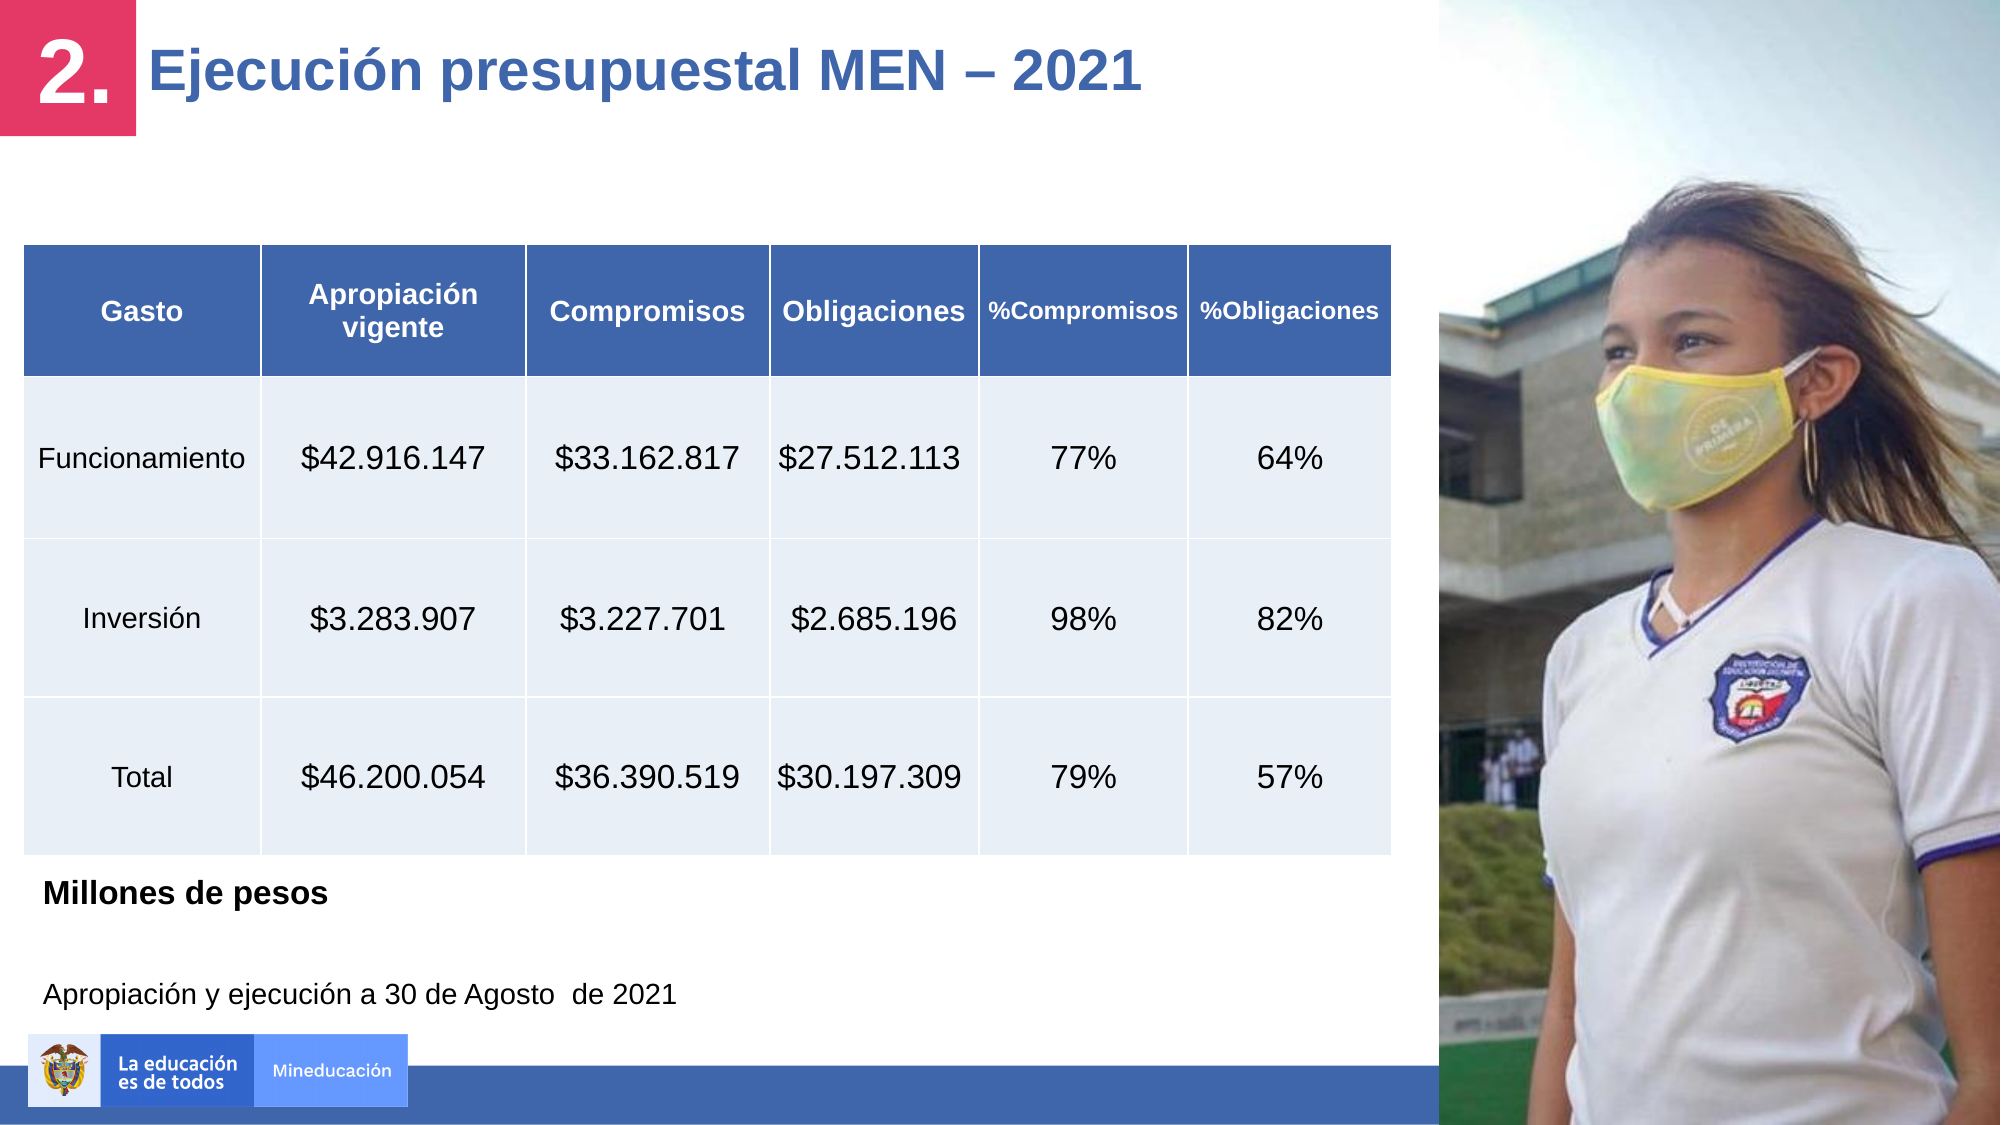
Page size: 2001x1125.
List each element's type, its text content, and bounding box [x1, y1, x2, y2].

table_cell 82% [1189, 539, 1391, 696]
table_header Apropiación vigente [262, 245, 525, 376]
table_cell $46.200.054 [262, 698, 525, 855]
table_cell 77% [980, 377, 1187, 538]
table_header Compromisos [527, 245, 769, 376]
text_box [0, 0, 137, 137]
table_cell $3.283.907 [262, 539, 525, 696]
table_cell Funcionamiento [24, 377, 260, 538]
table_header %Compromisos [980, 245, 1187, 376]
picture [28, 1034, 408, 1107]
table_cell $33.162.817 [527, 377, 769, 538]
table_cell 79% [980, 698, 1187, 855]
text_box Ejecución presupuestal MEN – 2021 [133, 25, 1439, 110]
table_cell 64% [1189, 377, 1391, 538]
table_cell $36.390.519 [527, 698, 769, 855]
table_cell $2.685.196 [771, 539, 978, 696]
table_cell Inversión [24, 539, 260, 696]
picture [1439, 0, 2000, 1125]
table_cell Total [24, 698, 260, 855]
table_cell $30.197.309 [771, 698, 978, 855]
table_header %Obligaciones [1189, 245, 1391, 376]
text_box 2. [22, 4, 138, 130]
table_cell 57% [1189, 698, 1391, 855]
table_cell $3.227.701 [527, 539, 769, 696]
text_box Apropiación y ejecución a 30 de Agosto de 2021 [28, 968, 752, 1018]
table_cell $27.512.113 [771, 377, 978, 538]
table_cell 98% [980, 539, 1187, 696]
table_header Gasto [24, 245, 260, 376]
table_cell $42.916.147 [262, 377, 525, 538]
table_header Obligaciones [771, 245, 978, 376]
text_box [0, 1065, 1439, 1125]
text_box Millones de pesos [28, 863, 352, 919]
